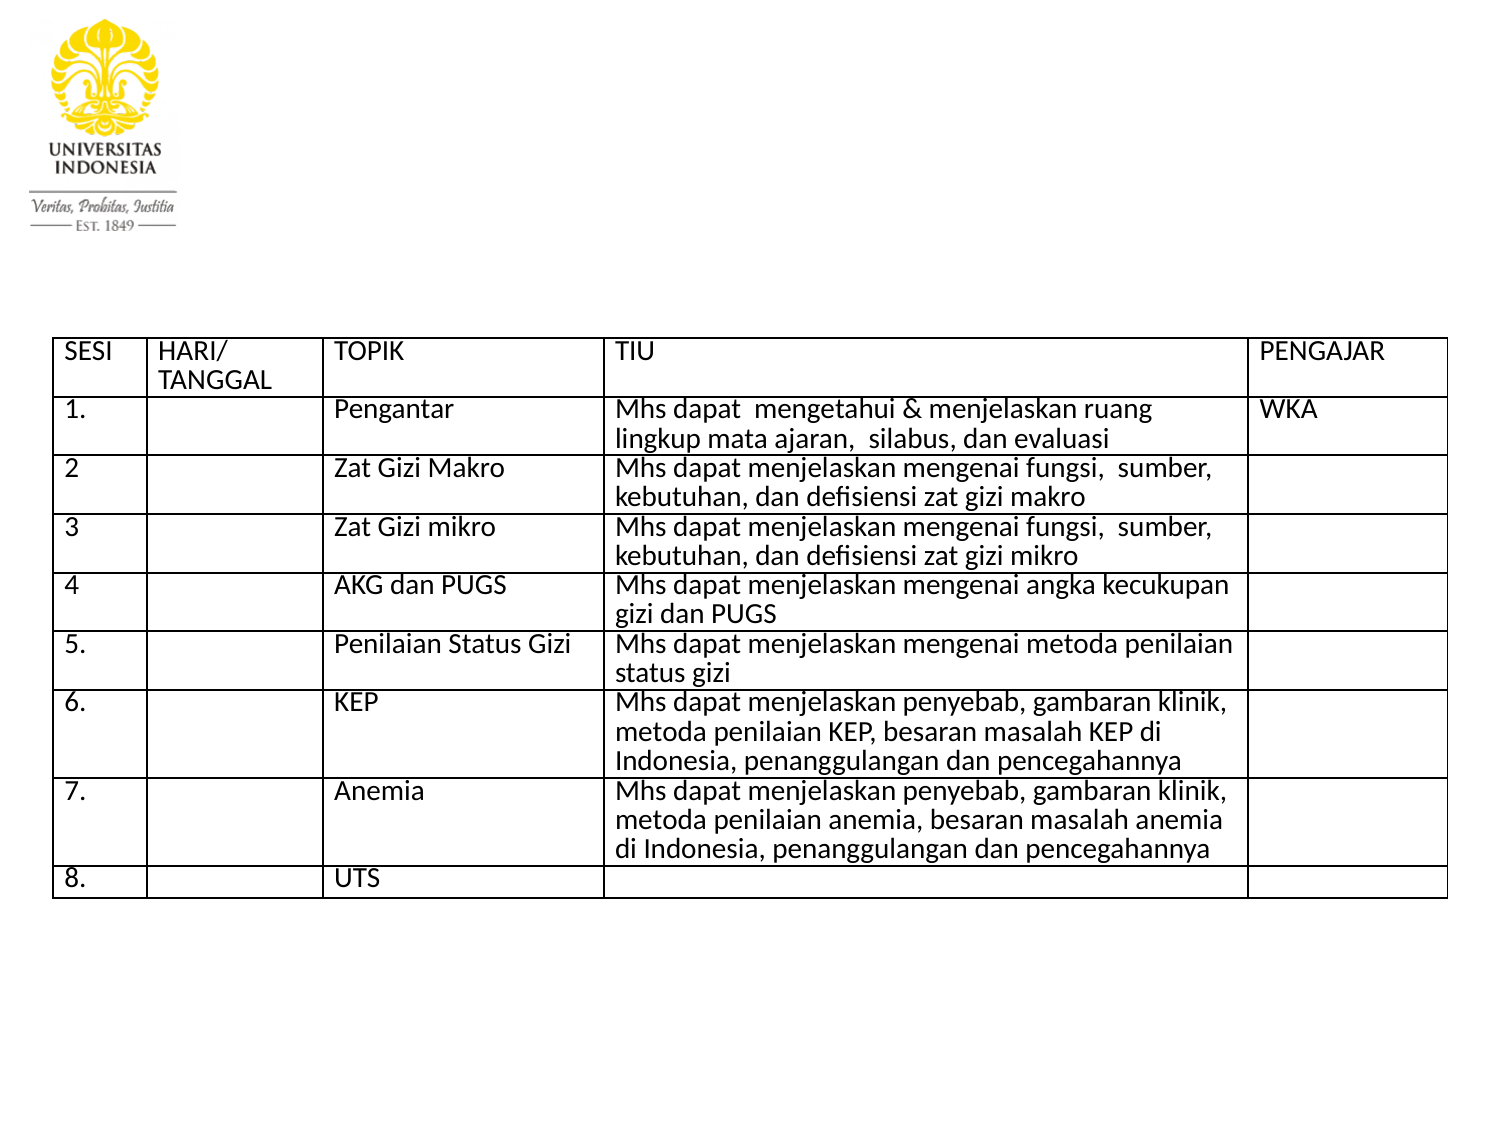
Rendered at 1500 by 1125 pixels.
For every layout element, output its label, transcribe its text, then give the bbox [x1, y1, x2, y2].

table_cell [148, 398, 322, 454]
table_cell [148, 515, 322, 572]
table_cell 6. [54, 691, 146, 777]
table_cell [605, 867, 1247, 897]
table_cell [148, 779, 322, 865]
table_cell [148, 574, 322, 630]
table_cell Mhs dapat menjelaskan mengenai fungsi, sumber, kebutuhan, dan defisiensi zat gizi mikro [605, 515, 1247, 572]
table_cell Mhs dapat menjelaskan penyebab, gambaran klinik, metoda penilaian KEP, besaran masalah KEP di Indonesia, penanggulangan dan pencegahannya [605, 691, 1247, 777]
table_cell Anemia [324, 779, 603, 865]
table_cell KEP [324, 691, 603, 777]
table_cell Pengantar [324, 398, 603, 454]
table_header PENGAJAR [1249, 339, 1447, 396]
table_cell [148, 456, 322, 513]
table_cell Zat Gizi mikro [324, 515, 603, 572]
table_cell 2 [54, 456, 146, 513]
table_cell [148, 867, 322, 897]
table_header TIU [605, 339, 1247, 396]
table_cell [1249, 691, 1447, 777]
table_cell Mhs dapat menjelaskan mengenai fungsi, sumber, kebutuhan, dan defisiensi zat gizi makro [605, 456, 1247, 513]
table_cell Mhs dapat menjelaskan mengenai metoda penilaian status gizi [605, 632, 1247, 689]
table_cell [148, 691, 322, 777]
table_cell [1249, 632, 1447, 689]
table_cell Zat Gizi Makro [324, 456, 603, 513]
table_cell [1249, 867, 1447, 897]
table_cell 8. [54, 867, 146, 897]
table_cell Mhs dapat mengetahui & menjelaskan ruang lingkup mata ajaran, silabus, dan evaluasi [605, 398, 1247, 454]
table_cell [148, 632, 322, 689]
table_cell 7. [54, 779, 146, 865]
table_cell UTS [324, 867, 603, 897]
table_cell [1249, 574, 1447, 630]
table_cell AKG dan PUGS [324, 574, 603, 630]
table_cell Mhs dapat menjelaskan mengenai angka kecukupan gizi dan PUGS [605, 574, 1247, 630]
table_cell 3 [54, 515, 146, 572]
table_cell 1. [54, 398, 146, 454]
table_cell [1249, 779, 1447, 865]
table_cell Mhs dapat menjelaskan penyebab, gambaran klinik, metoda penilaian anemia, besaran masalah anemia di Indonesia, penanggulangan dan pencegahannya [605, 779, 1247, 865]
table_cell Penilaian Status Gizi [324, 632, 603, 689]
table_header HARI/ TANGGAL [148, 339, 322, 396]
table_cell 4 [54, 574, 146, 630]
table_cell WKA [1249, 398, 1447, 454]
table_header SESI [54, 339, 146, 396]
table_cell [1249, 456, 1447, 513]
table_cell [1249, 515, 1447, 572]
picture [29, 19, 180, 231]
table_cell 5. [54, 632, 146, 689]
table_header TOPIK [324, 339, 603, 396]
